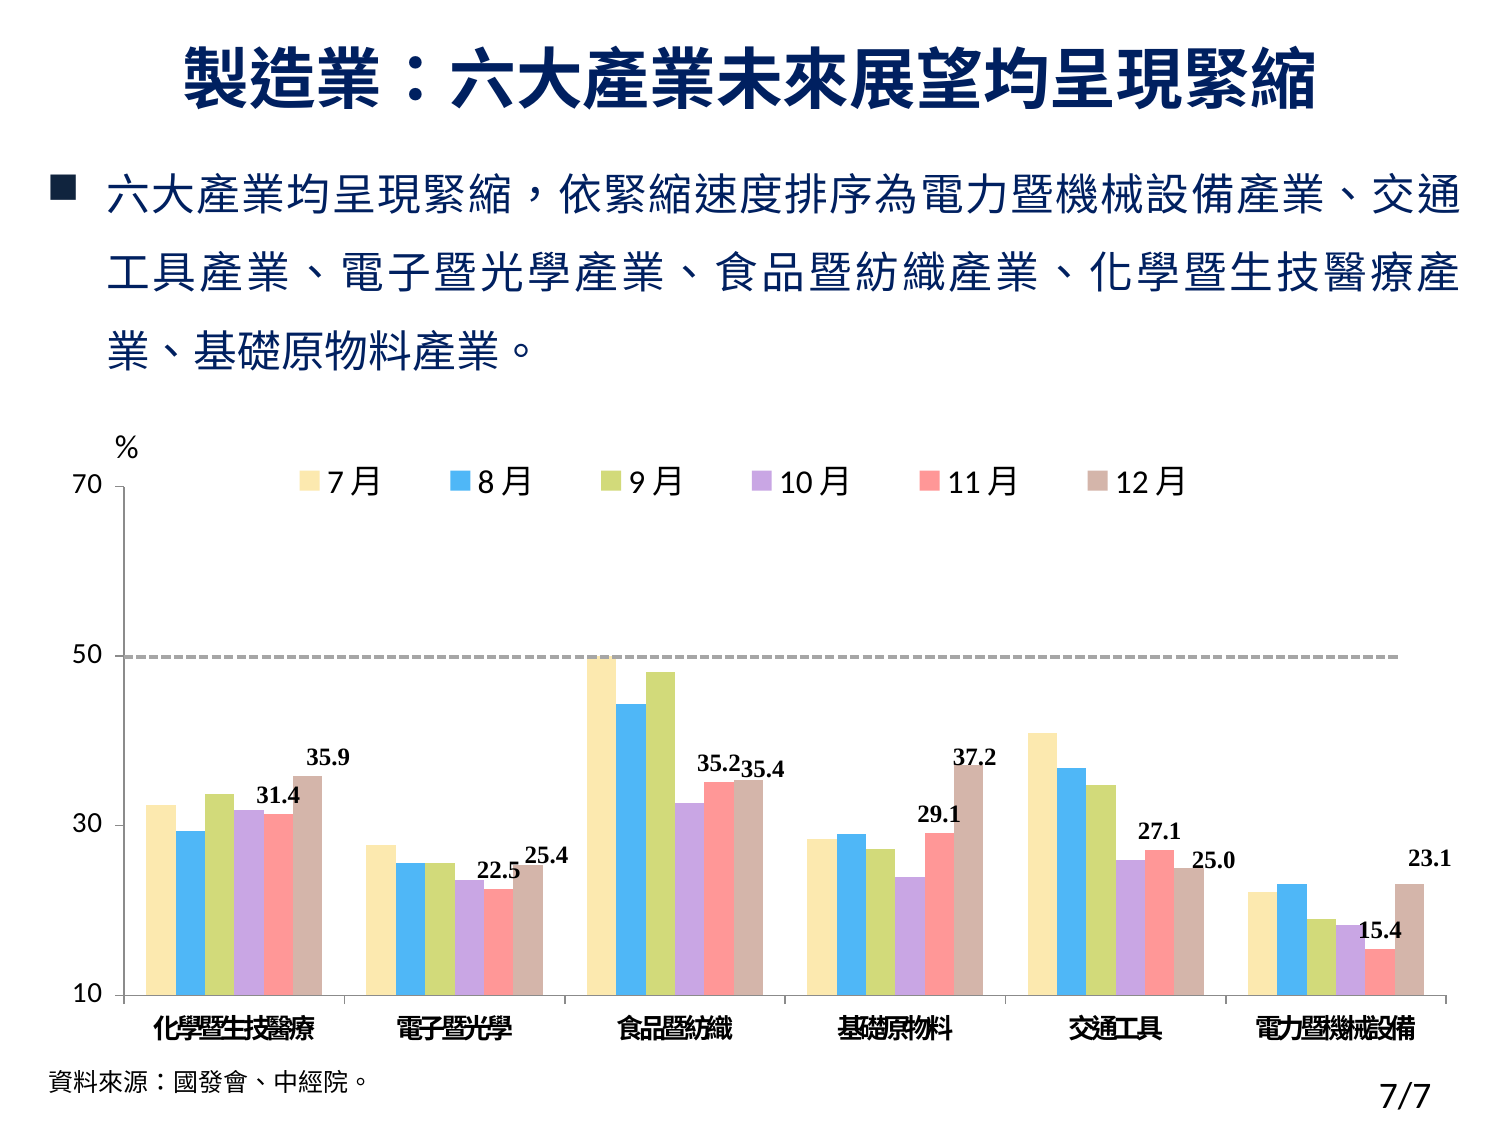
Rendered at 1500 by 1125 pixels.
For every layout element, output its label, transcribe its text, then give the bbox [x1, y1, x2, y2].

chart [38, 417, 1471, 1065]
text_box 資料來源：國發會、中經院。 [33, 1064, 1500, 1105]
title 製造業：六大產業未來展望均呈現緊縮 [0, 0, 1500, 150]
text_box 六大產業均呈現緊縮，依緊縮速度排序為電力暨機械設備產業、交通工具產業、電子暨光學產業、食品暨紡織產業、化學暨生技醫療產業、基礎原物料產業。 [4, 127, 1490, 360]
